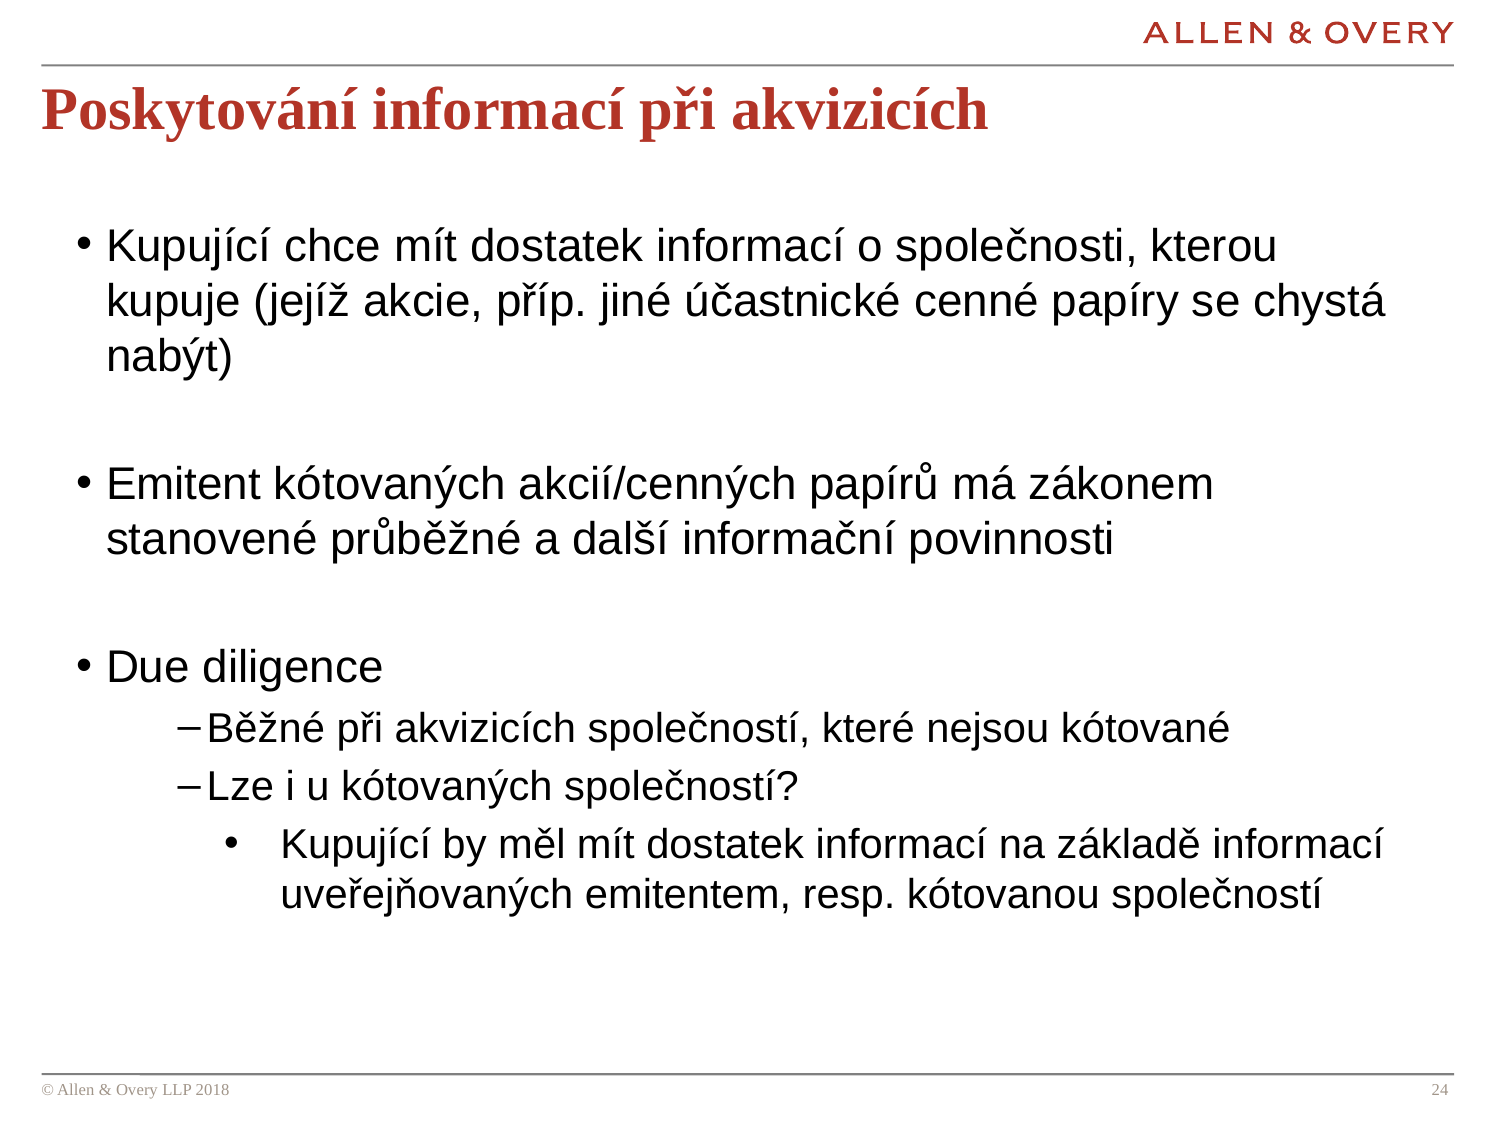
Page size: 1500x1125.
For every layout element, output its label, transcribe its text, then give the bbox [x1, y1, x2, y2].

title Poskytování informací při akvizicích [41, 69, 1448, 143]
list Kupující chce mít dostatek informací o společnosti, kterou kupuje (jejíž akcie, příp. jiné účastnické cenné papíry se chystá nabýt) Emitent kótovaných akcií/cenných papírů má zákonem stanovené průběžné a další informační povinnosti Due diligence Běžné při akvizicích společností, které nejsou kótované Lze i u kótovaných společností? Kupující by měl mít dostatek informací na základě informací uveřejňovaných emitentem, resp. kótovanou společností [76, 208, 1427, 1019]
